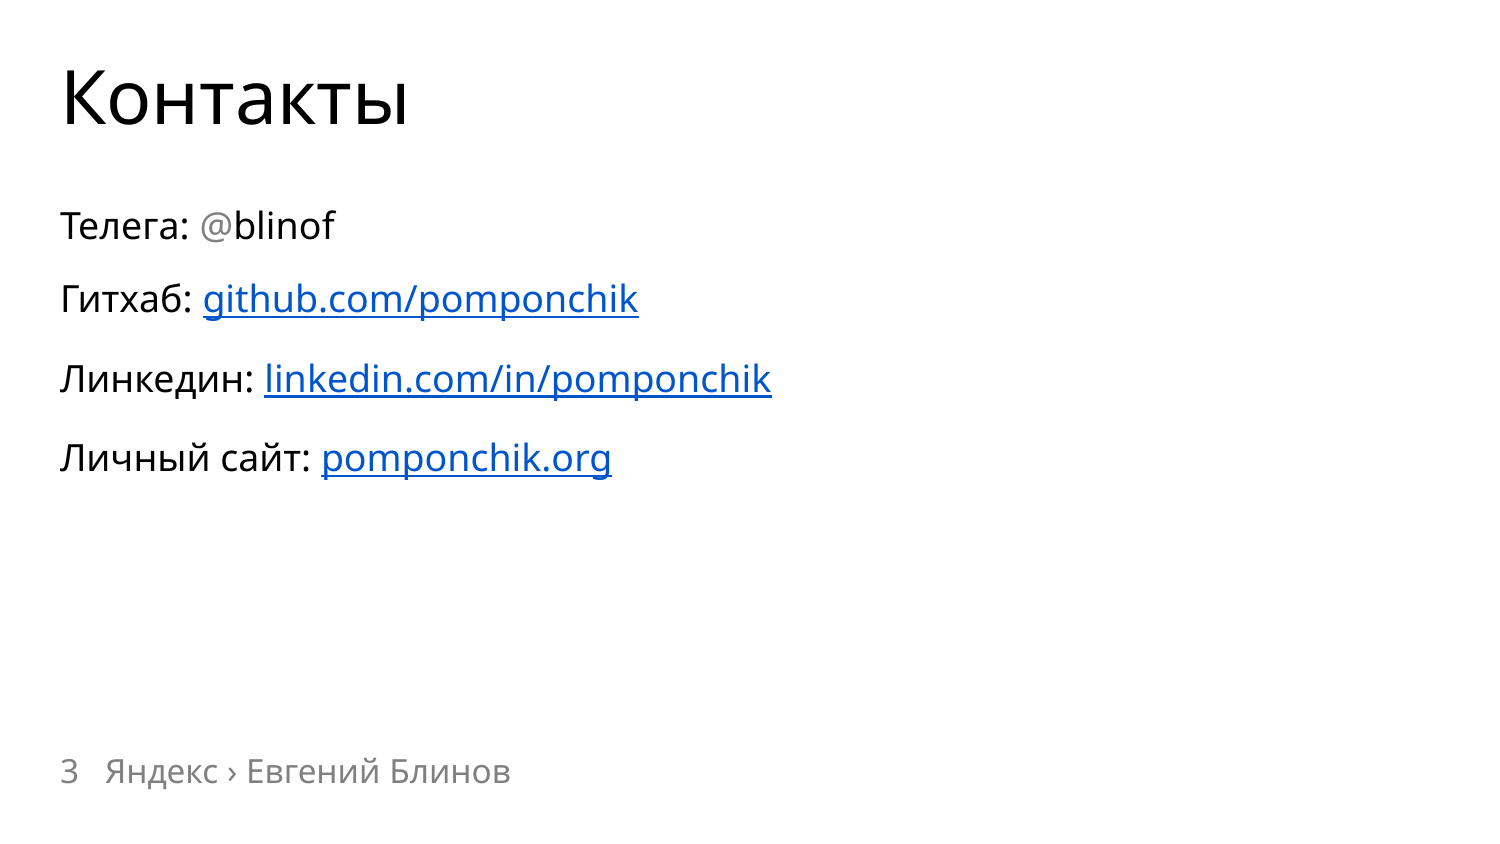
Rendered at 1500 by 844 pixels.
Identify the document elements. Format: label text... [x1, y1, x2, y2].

title Контакты [45, 45, 1455, 158]
list Телега: @blinof Гитхаб: github.com/pomponchik Линкедин: linkedin.com/in/pomponchik Личный сайт: pomponchik.org [45, 180, 1455, 743]
